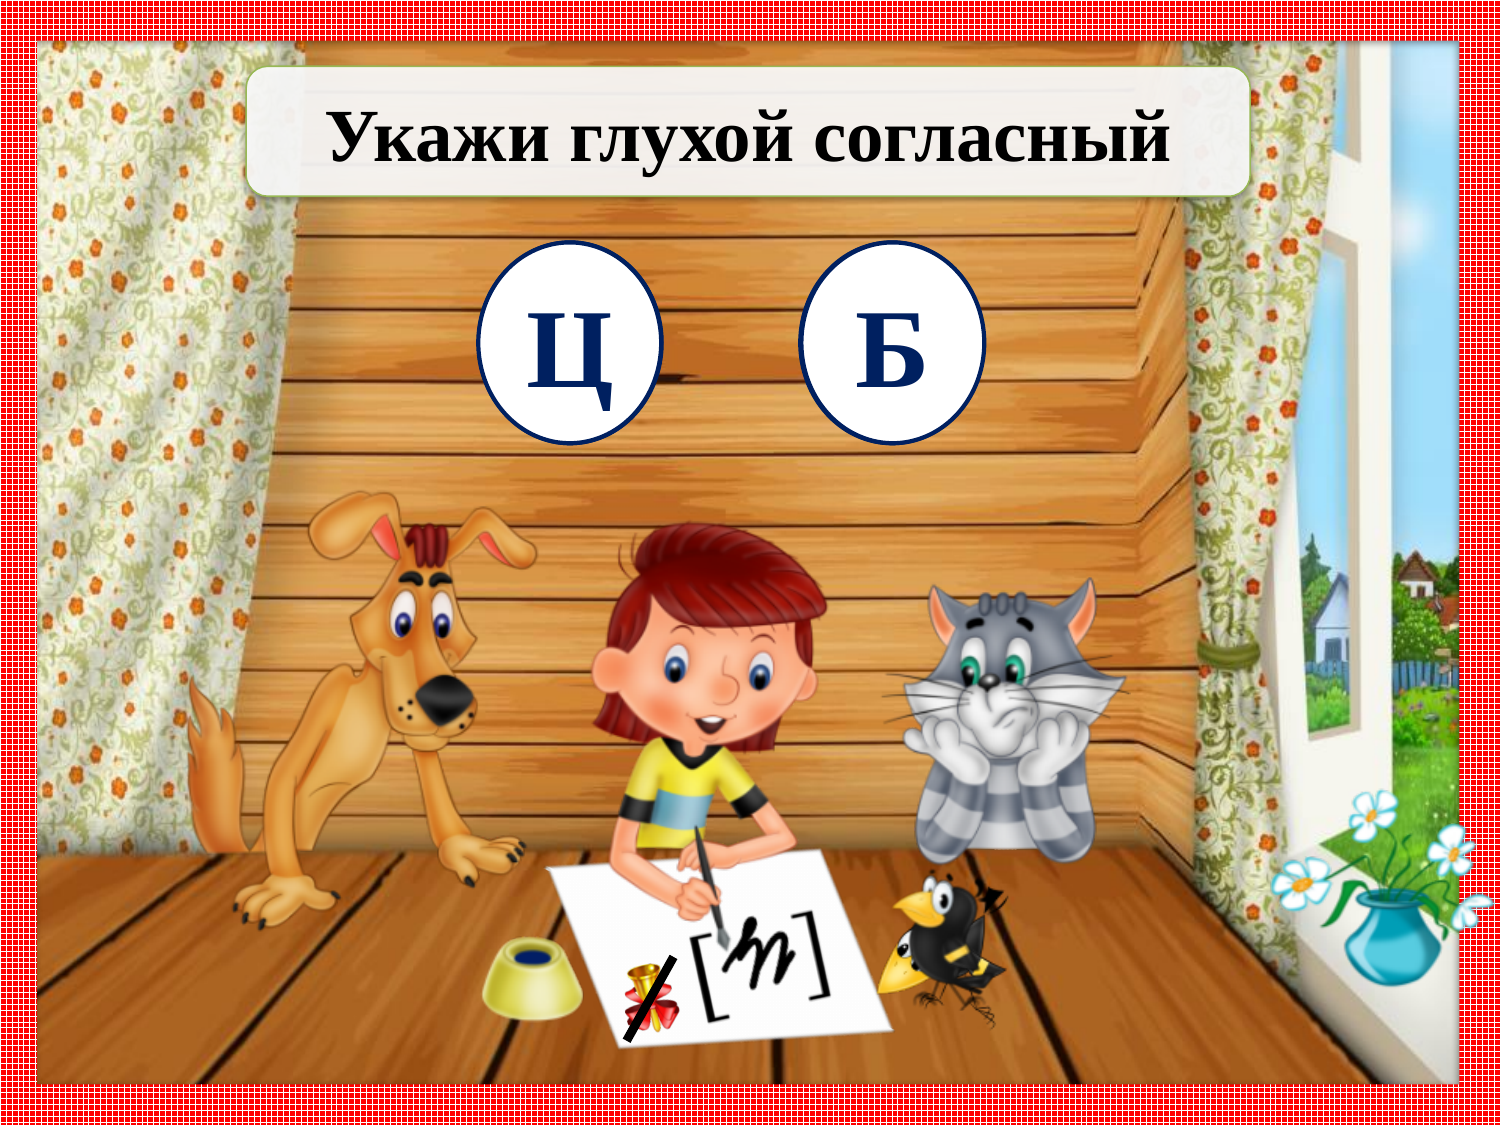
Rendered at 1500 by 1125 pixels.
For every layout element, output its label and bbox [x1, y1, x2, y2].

picture [690, 912, 827, 1020]
text_box [617, 963, 683, 1035]
text_box [0, 0, 1500, 1125]
text_box [799, 242, 984, 444]
picture [868, 867, 1019, 1034]
picture [1269, 786, 1495, 993]
text_box [478, 242, 662, 444]
